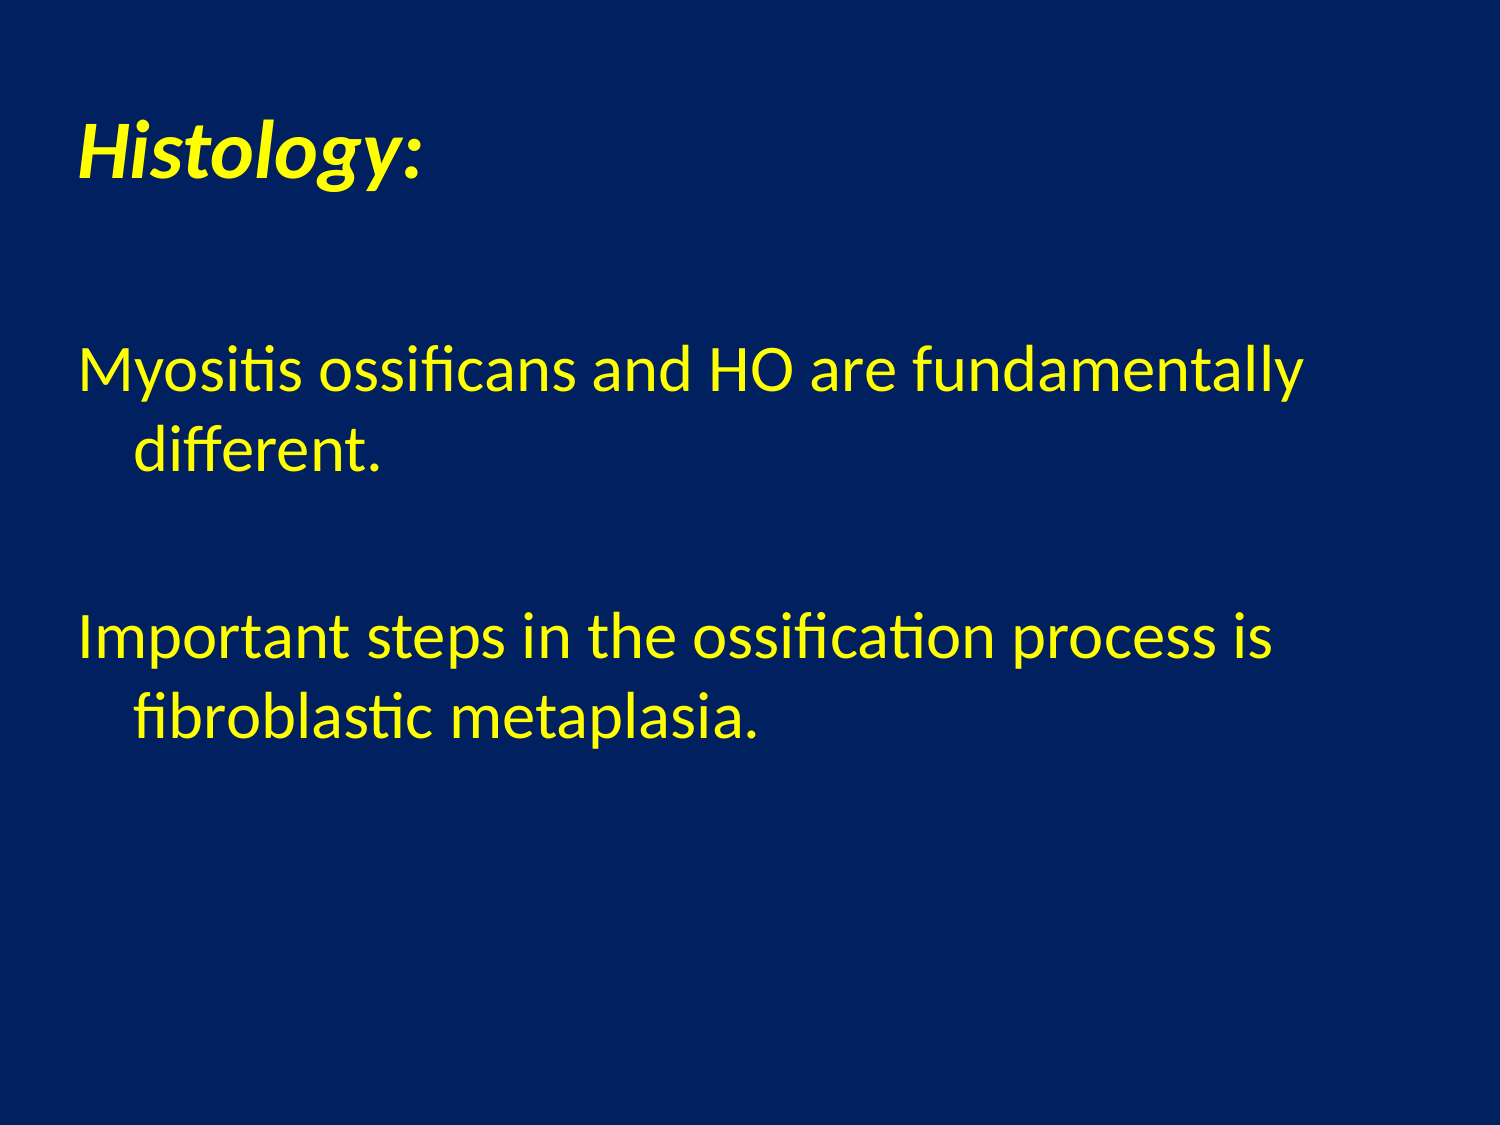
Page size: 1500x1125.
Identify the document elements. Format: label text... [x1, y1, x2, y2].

list Histology: Myositis ossificans and HO are fundamentally different. Important steps in the ossification process is fibroblastic metaplasia. [62, 87, 1450, 1075]
